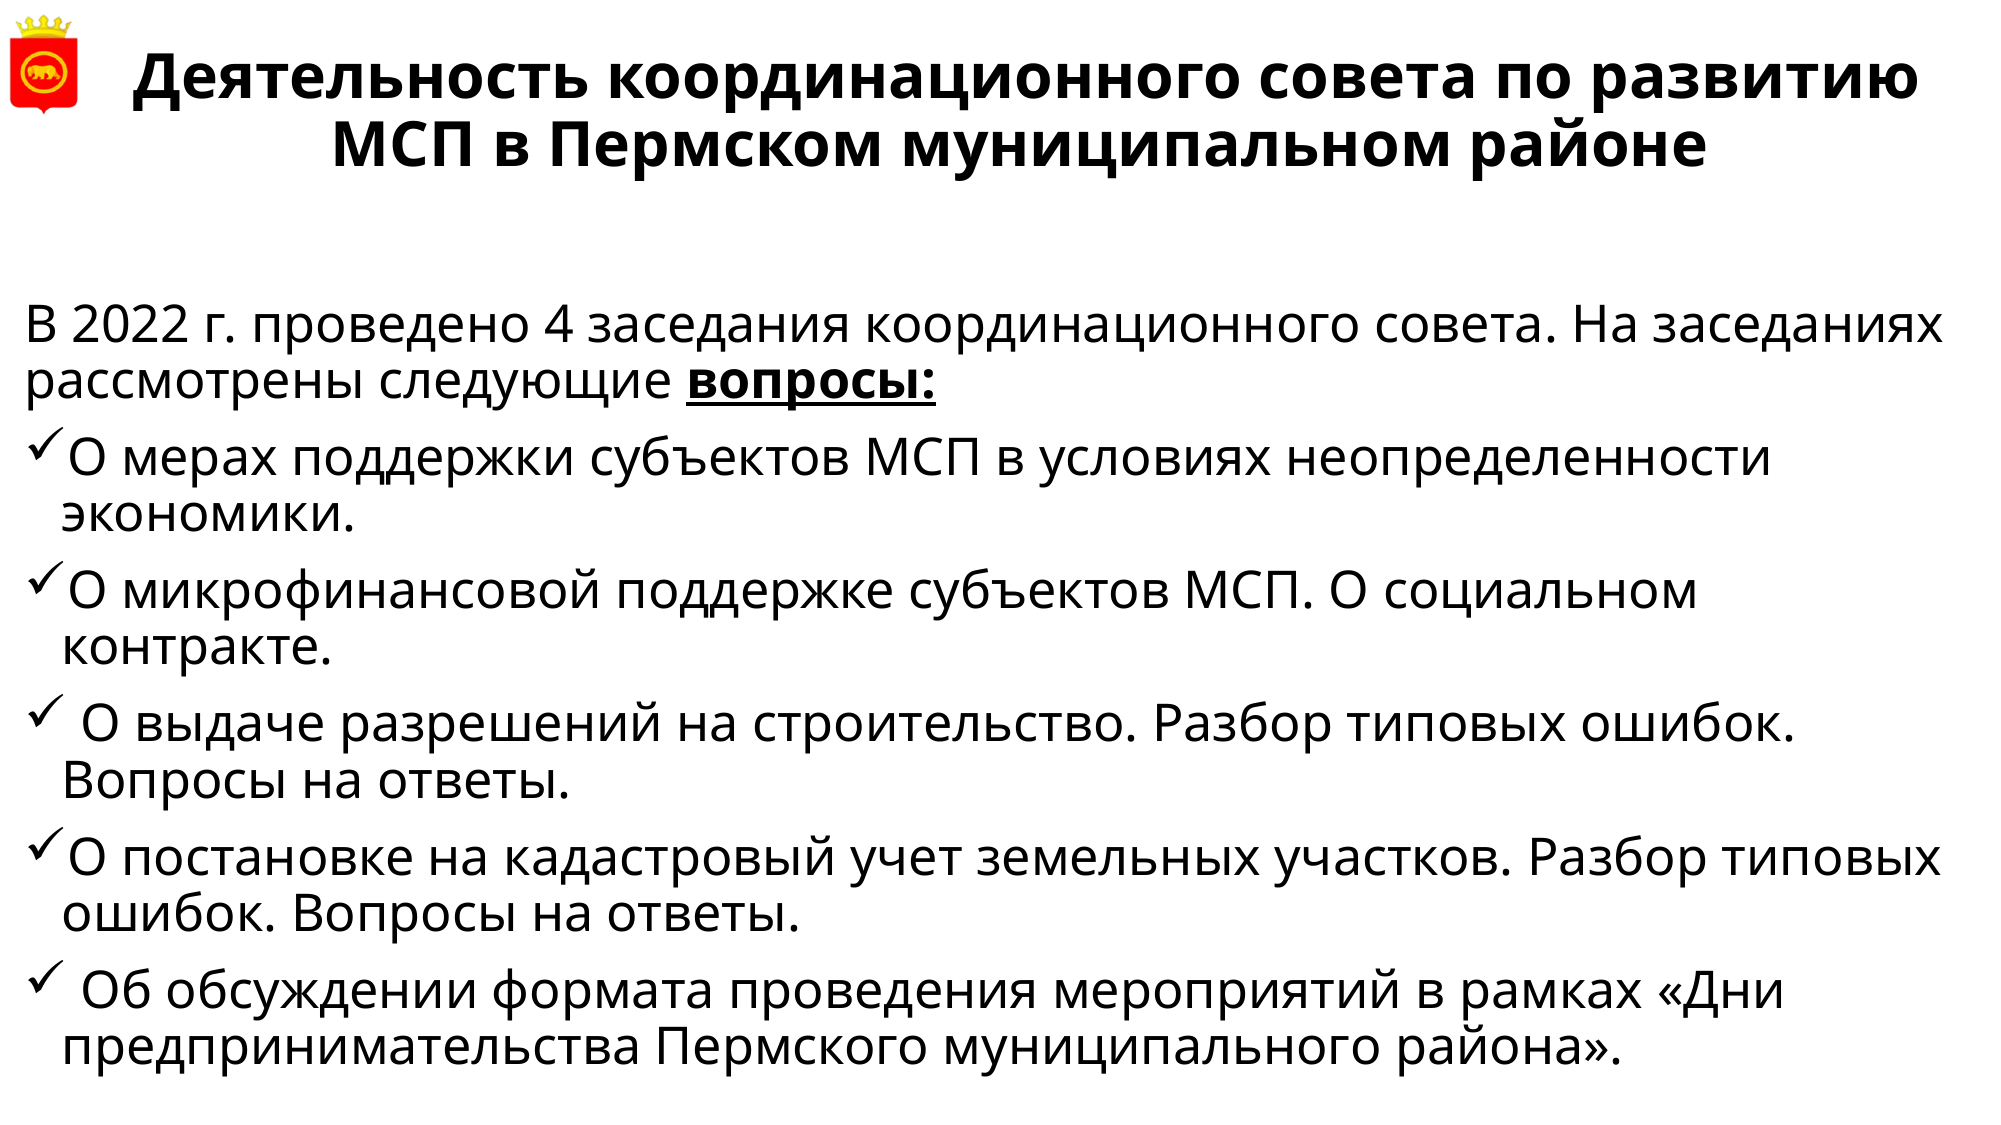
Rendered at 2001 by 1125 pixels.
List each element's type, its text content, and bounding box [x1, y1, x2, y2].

picture [9, 14, 78, 115]
footer [662, 1042, 1338, 1103]
list В 2022 г. проведено 4 заседания координационного совета. На заседаниях рассмотрены следующие вопросы: О мерах поддержки субъектов МСП в условиях неопределенности экономики. О микрофинансовой поддержке субъектов МСП. О социальном контракте. О выдаче разрешений на строительство. Разбор типовых ошибок. Вопросы на ответы. О постановке на кадастровый учет земельных участков. Разбор типовых ошибок. Вопросы на ответы. Об обсуждении формата проведения мероприятий в рамках «Дни предпринимательства Пермского муниципального района». [9, 289, 1963, 934]
title Деятельность координационного совета по развитию МСП в Пермском муниципальном районе [93, 0, 1963, 255]
